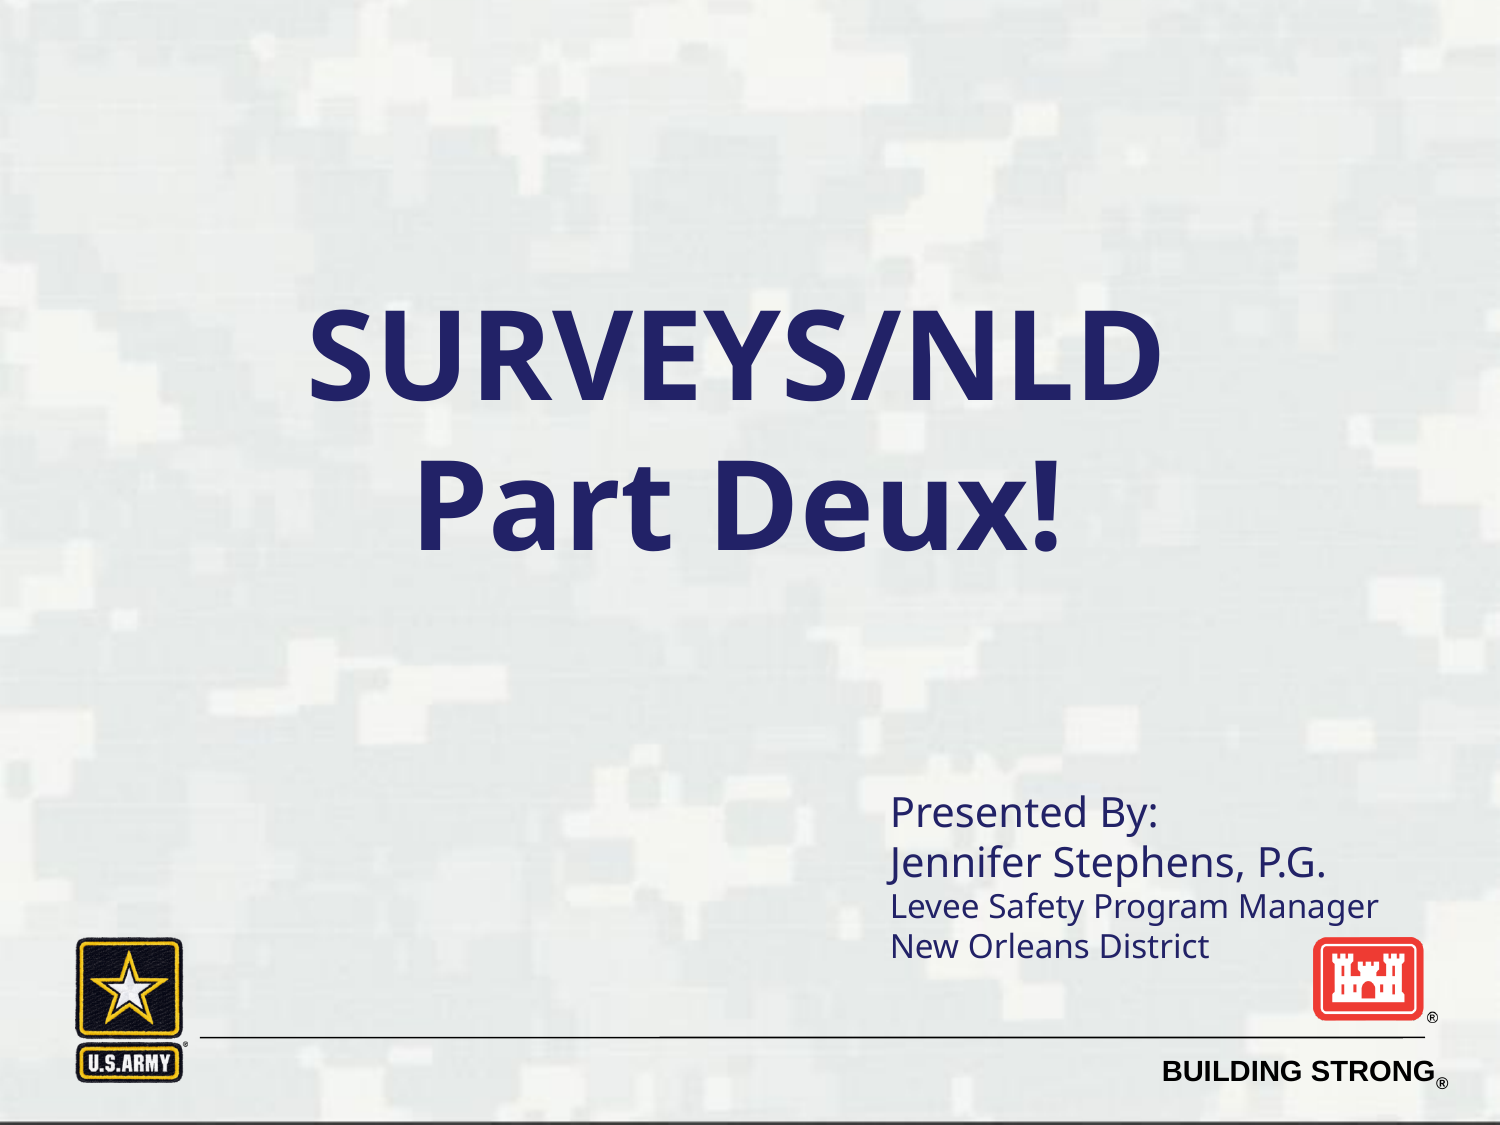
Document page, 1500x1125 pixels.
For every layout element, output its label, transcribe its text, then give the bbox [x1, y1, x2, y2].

title SURVEYS/NLD Part Deux! [49, 150, 1426, 701]
picture [0, 0, 1500, 1125]
text_box Presented By: Jennifer Stephens, P.G. Levee Safety Program Manager New Orleans District [874, 778, 1475, 973]
